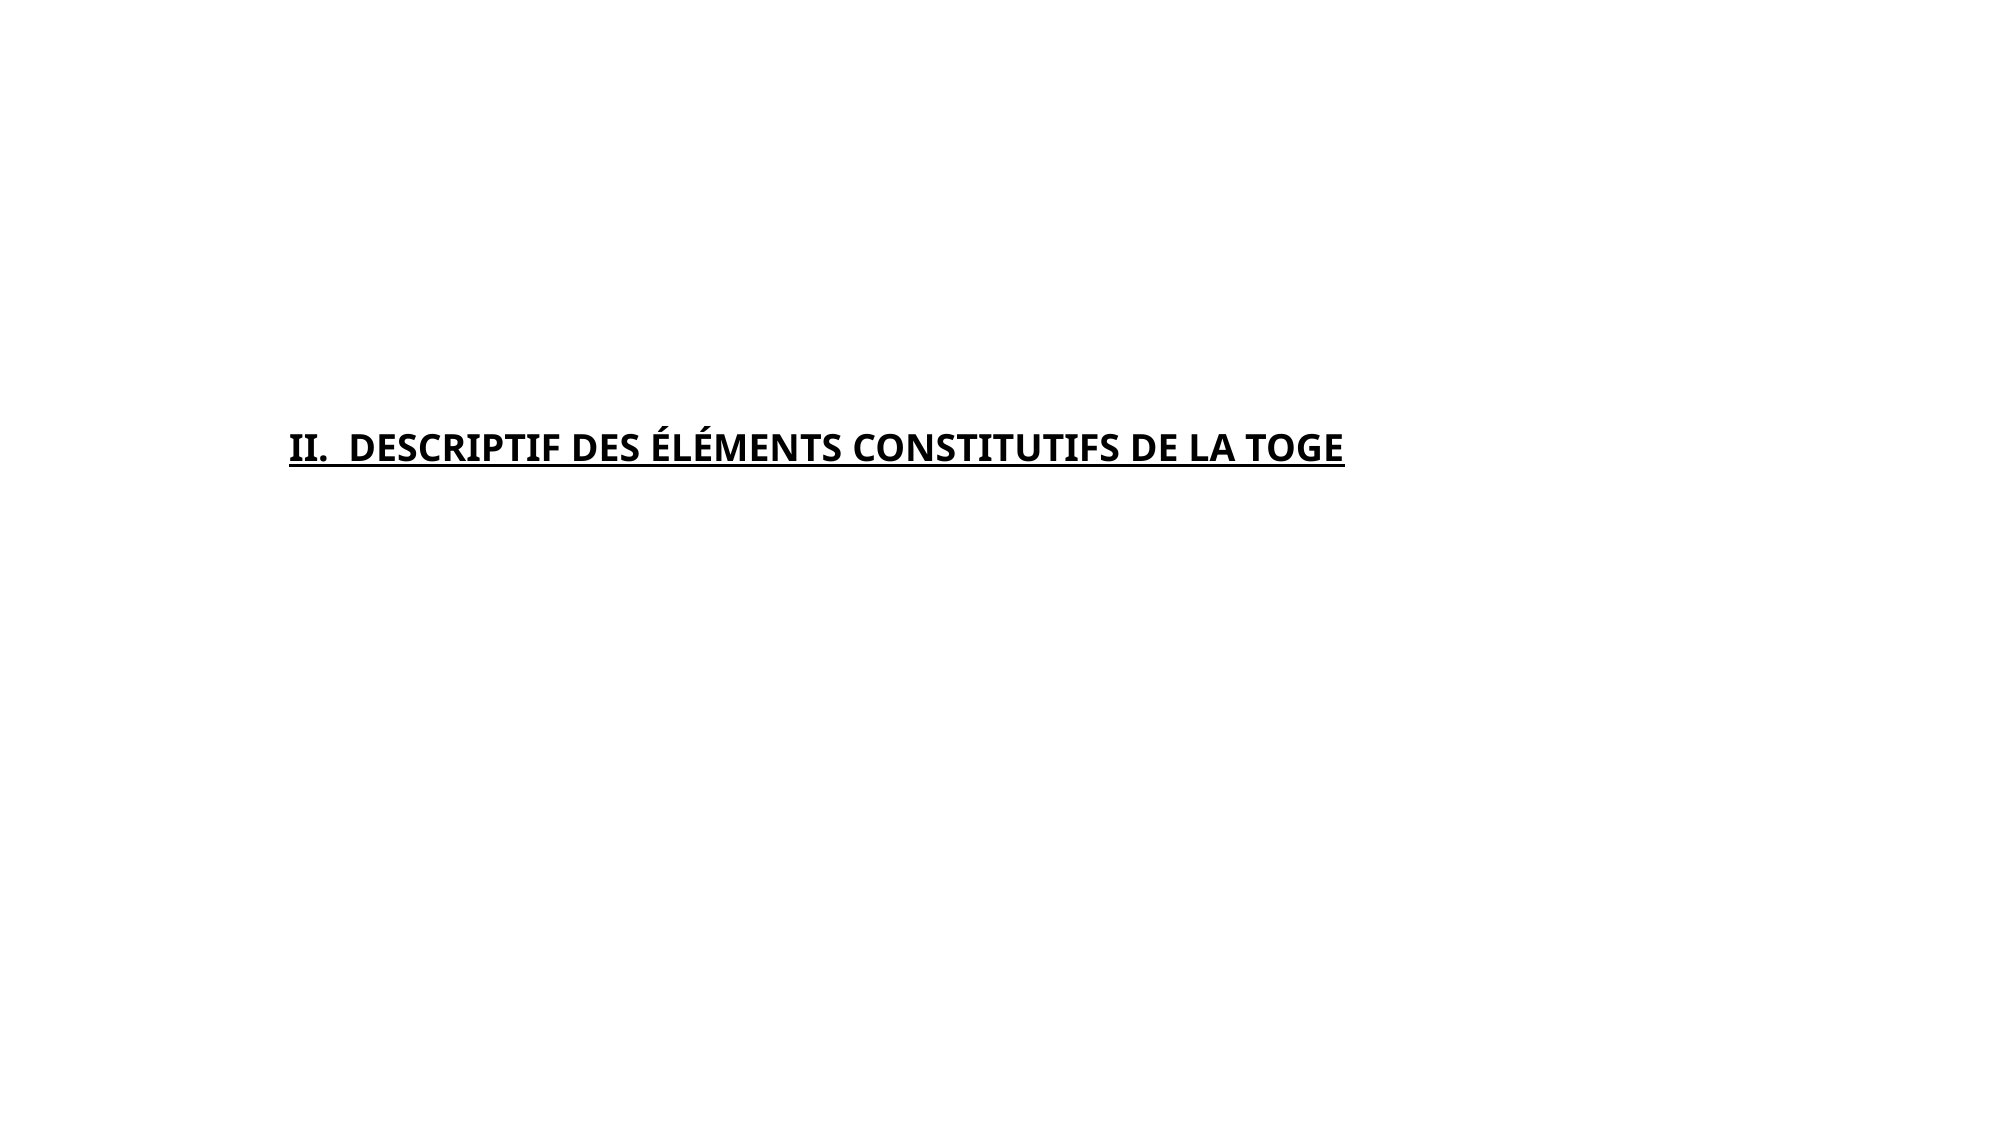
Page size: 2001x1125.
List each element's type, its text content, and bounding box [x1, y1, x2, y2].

text_box II. DESCRIPTIF DES ÉLÉMENTS CONSTITUTIFS DE LA TOGE [274, 413, 2000, 477]
